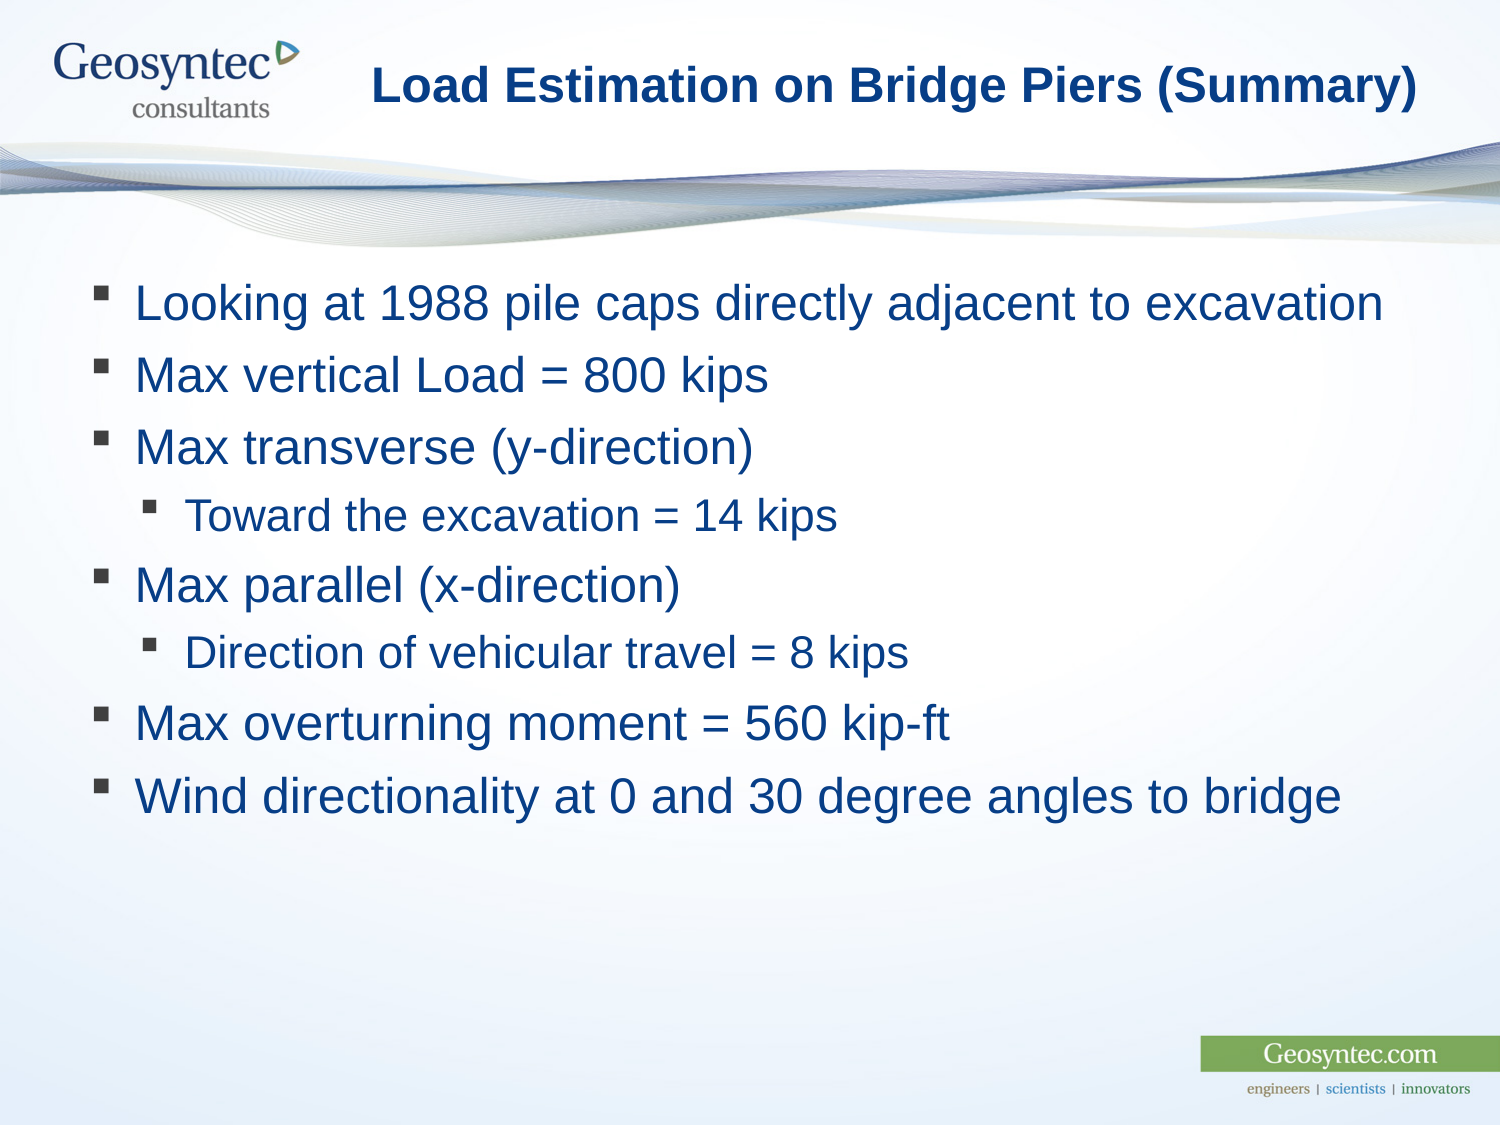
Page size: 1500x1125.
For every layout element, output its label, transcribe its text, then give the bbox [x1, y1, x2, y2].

list Looking at 1988 pile caps directly adjacent to excavation Max vertical Load = 800 kips Max transverse (y-direction) Toward the excavation = 14 kips Max parallel (x-direction) Direction of vehicular travel = 8 kips Max overturning moment = 560 kip-ft Wind directionality at 0 and 30 degree angles to bridge [75, 262, 1425, 1005]
picture [0, 0, 1500, 1125]
title Load Estimation on Bridge Piers (Summary) [356, 12, 1426, 153]
